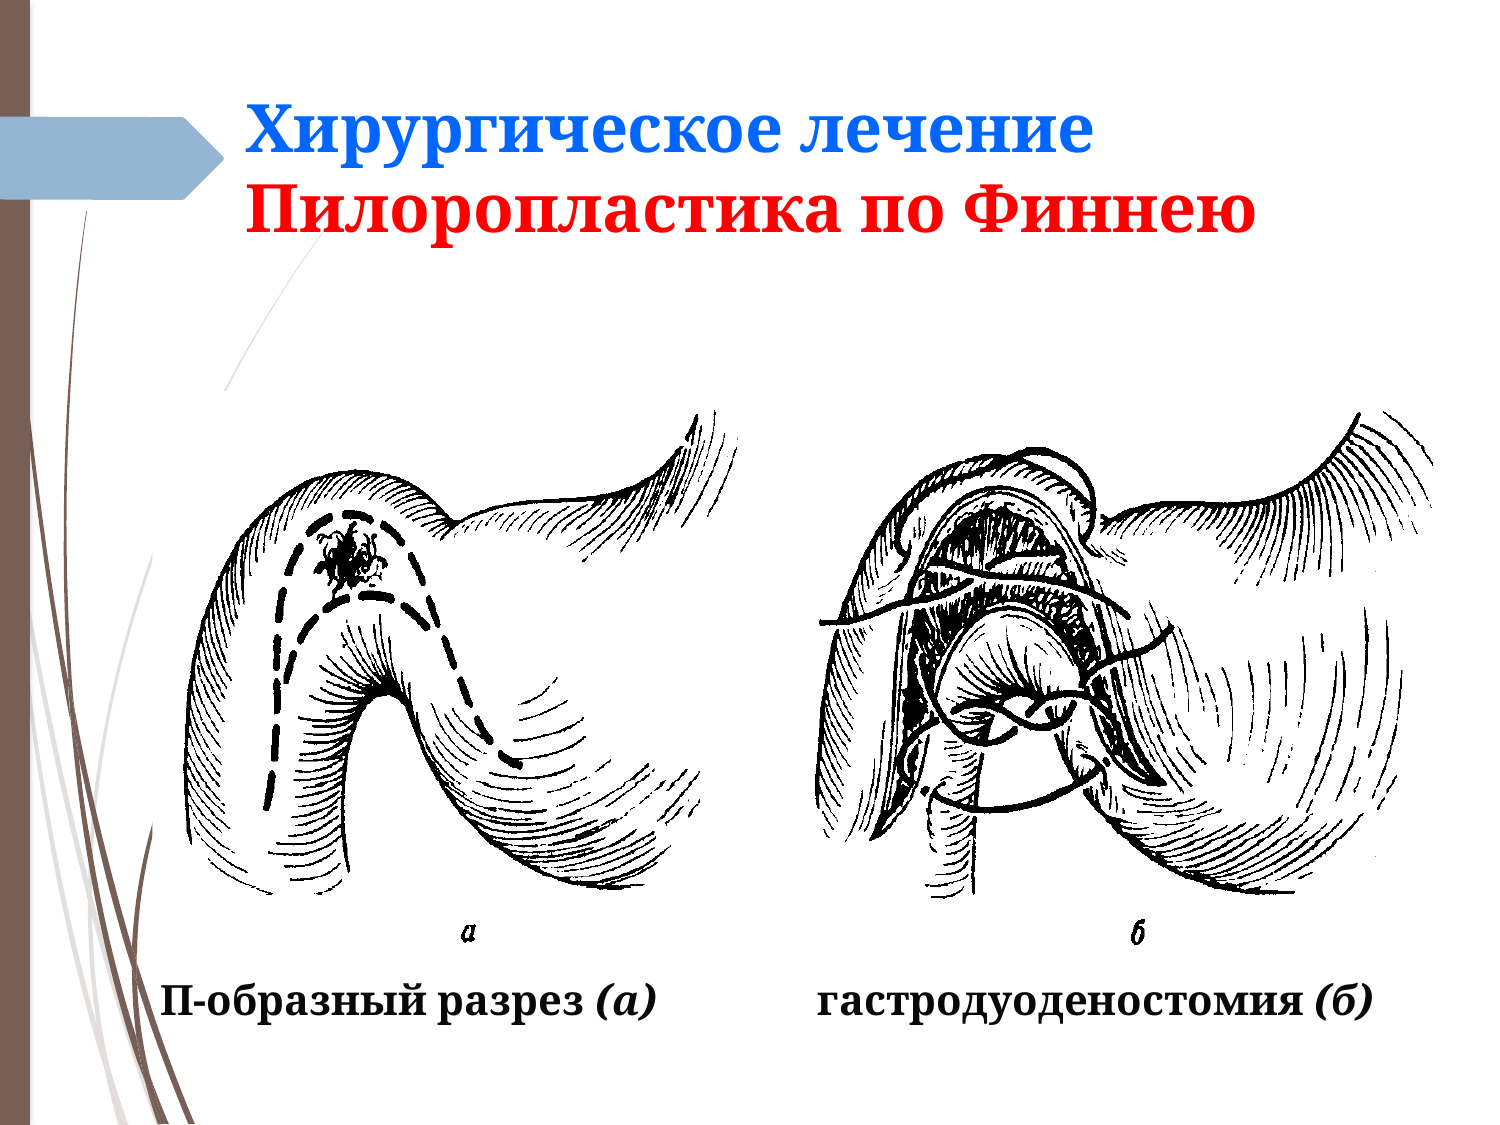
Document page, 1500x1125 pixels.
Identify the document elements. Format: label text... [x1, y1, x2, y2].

picture [808, 387, 1436, 953]
text_box П-образный разрез (а) гастродуоденостомия (б) [135, 976, 1398, 1035]
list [152, 391, 767, 957]
title Хирургическое лечение Пилоропластика по Финнею [230, 78, 1500, 247]
